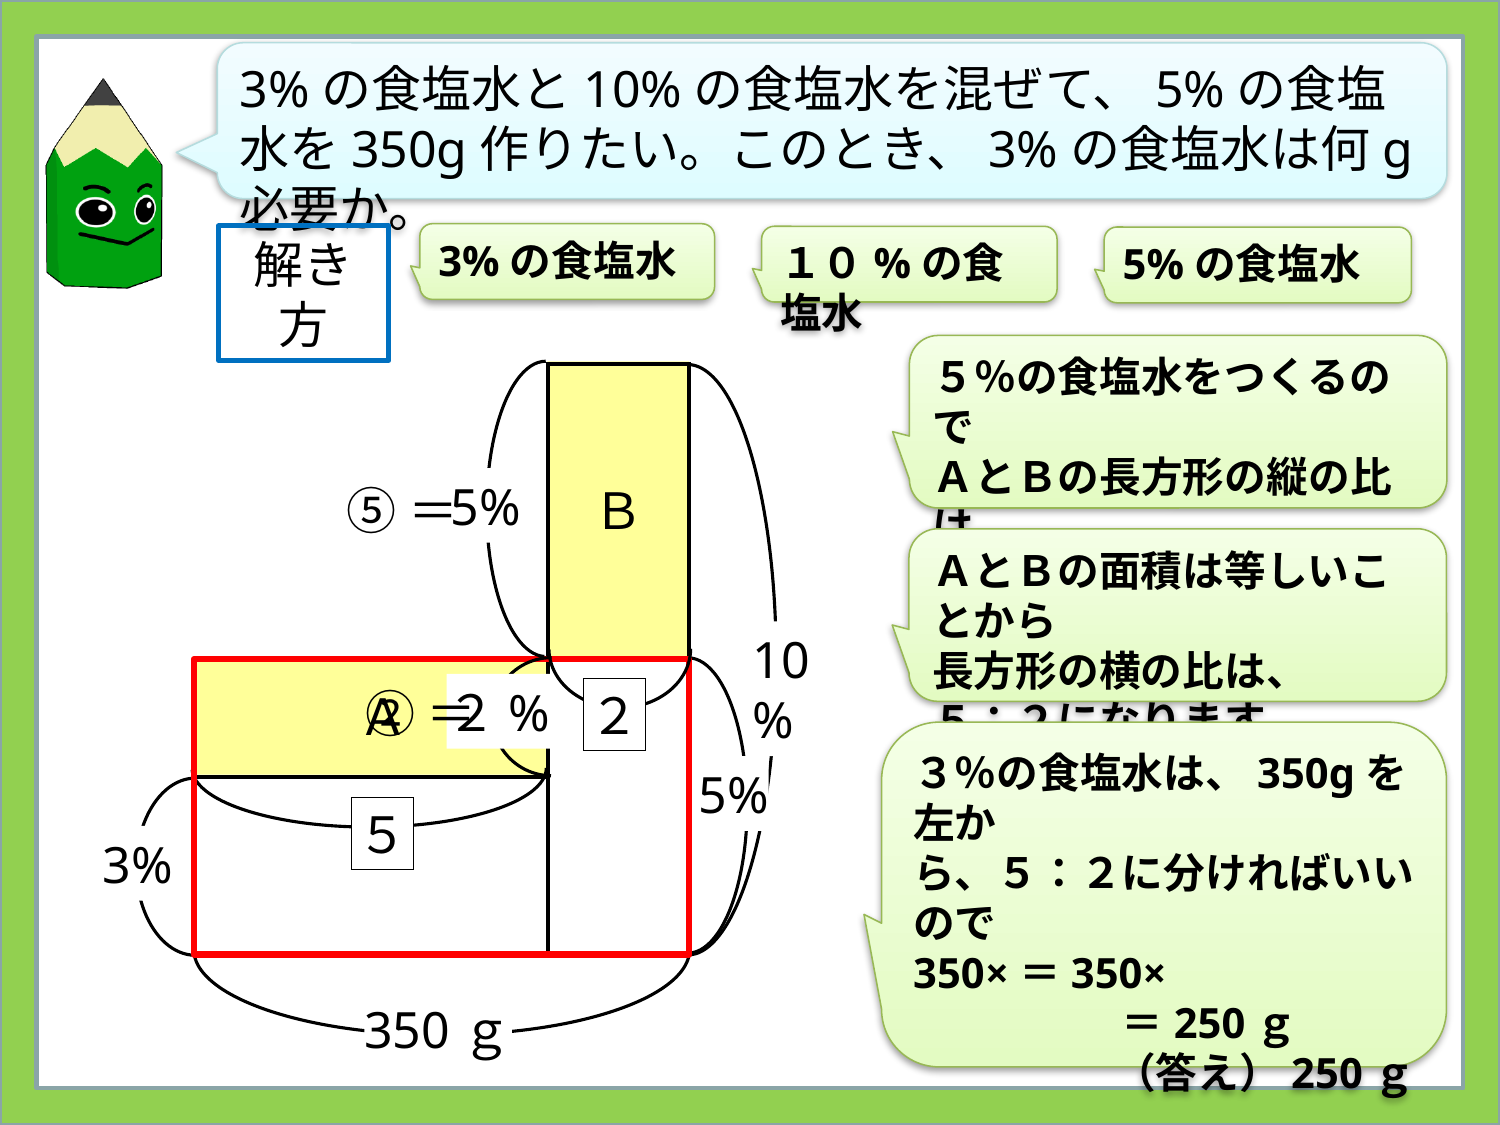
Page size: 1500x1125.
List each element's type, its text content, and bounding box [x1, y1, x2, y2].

text_box ５ [351, 797, 414, 870]
text_box [193, 956, 690, 1033]
text_box ＡとＢの面積は等しいことから 長方形の横の比は、 ５：２になります。 [892, 528, 1447, 702]
text_box [140, 777, 192, 956]
text_box ２% [446, 673, 551, 749]
text_box [487, 360, 546, 657]
text_box ２ [583, 678, 646, 751]
text_box [687, 363, 777, 719]
text_box [192, 657, 691, 956]
text_box [691, 831, 761, 956]
text_box [691, 657, 748, 954]
text_box ②＝ [350, 675, 492, 750]
text_box [548, 648, 692, 705]
text_box [501, 656, 552, 777]
text_box ５％の食塩水をつくるので ＡとＢの長方形の縦の比は ２：５です。 [892, 335, 1447, 508]
text_box 3% [102, 825, 173, 901]
text_box 350ｇ [364, 991, 512, 1066]
text_box １０%の食塩水 [752, 226, 1058, 303]
text_box 3%の食塩水 [410, 223, 715, 300]
text_box 解き方 [218, 225, 389, 361]
text_box 5% [450, 468, 521, 543]
picture [21, 66, 188, 299]
text_box 3%の食塩水と10%の食塩水を混ぜて、5%の食塩水を350g作りたい。このとき、3%の食塩水は何g必要か。 [191, 41, 1448, 200]
text_box 5%の食塩水 [1094, 227, 1412, 303]
text_box 5% [698, 756, 769, 831]
table_header [550, 366, 687, 649]
table_header [194, 364, 538, 657]
text_box ⑤＝ [331, 471, 474, 547]
text_box 10% [738, 621, 861, 757]
